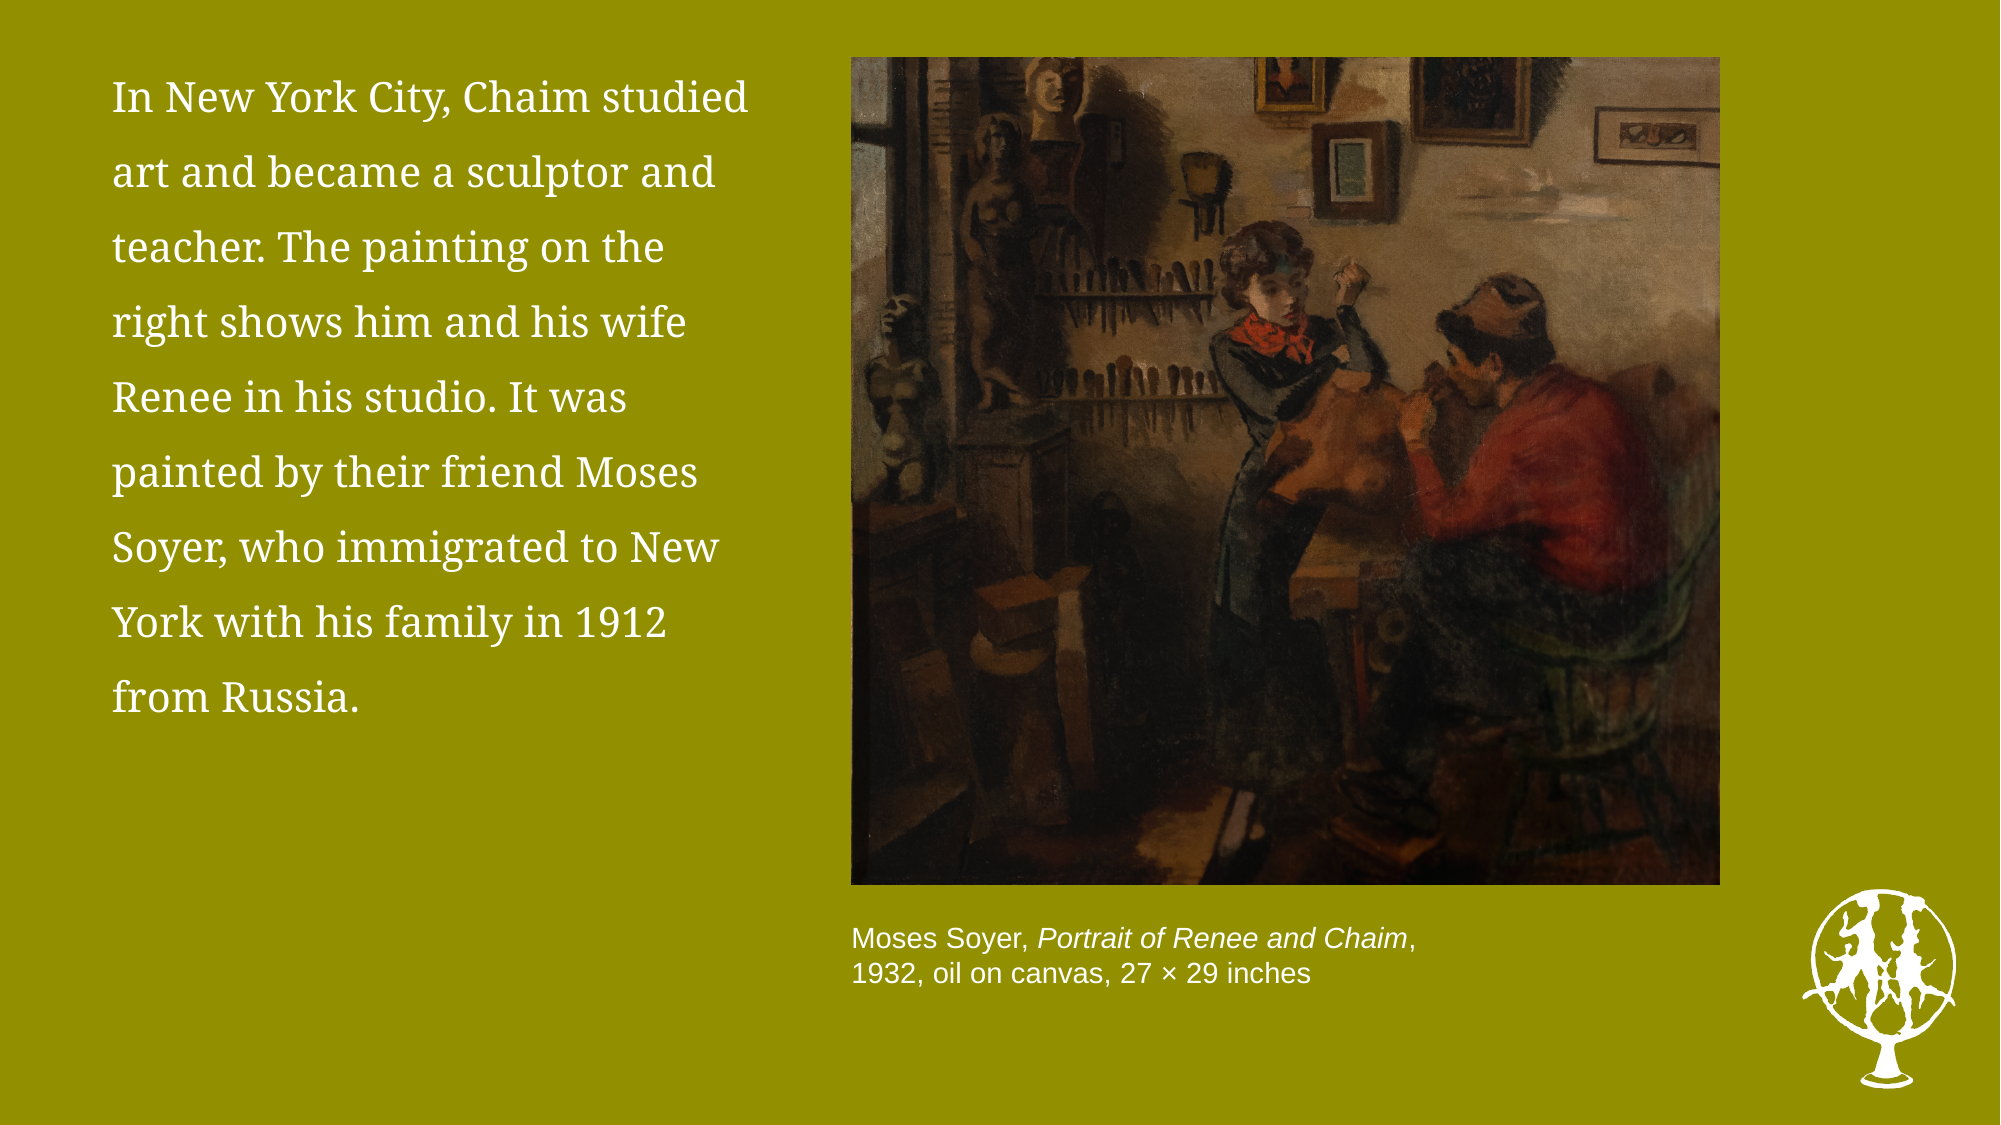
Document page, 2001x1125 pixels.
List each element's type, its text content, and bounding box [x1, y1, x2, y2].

title In New York City, Chaim studied art and became a sculptor and teacher. The painting on the right shows him and his wife Renee in his studio. It was painted by their friend Moses Soyer, who immigrated to New York with his family in 1912 from Russia. [111, 45, 773, 776]
text_box Moses Soyer, Portrait of Renee and Chaim, 1932, oil on canvas, 27 × 29 inches [851, 893, 1495, 990]
picture [851, 57, 1720, 885]
picture [1791, 880, 1975, 1099]
